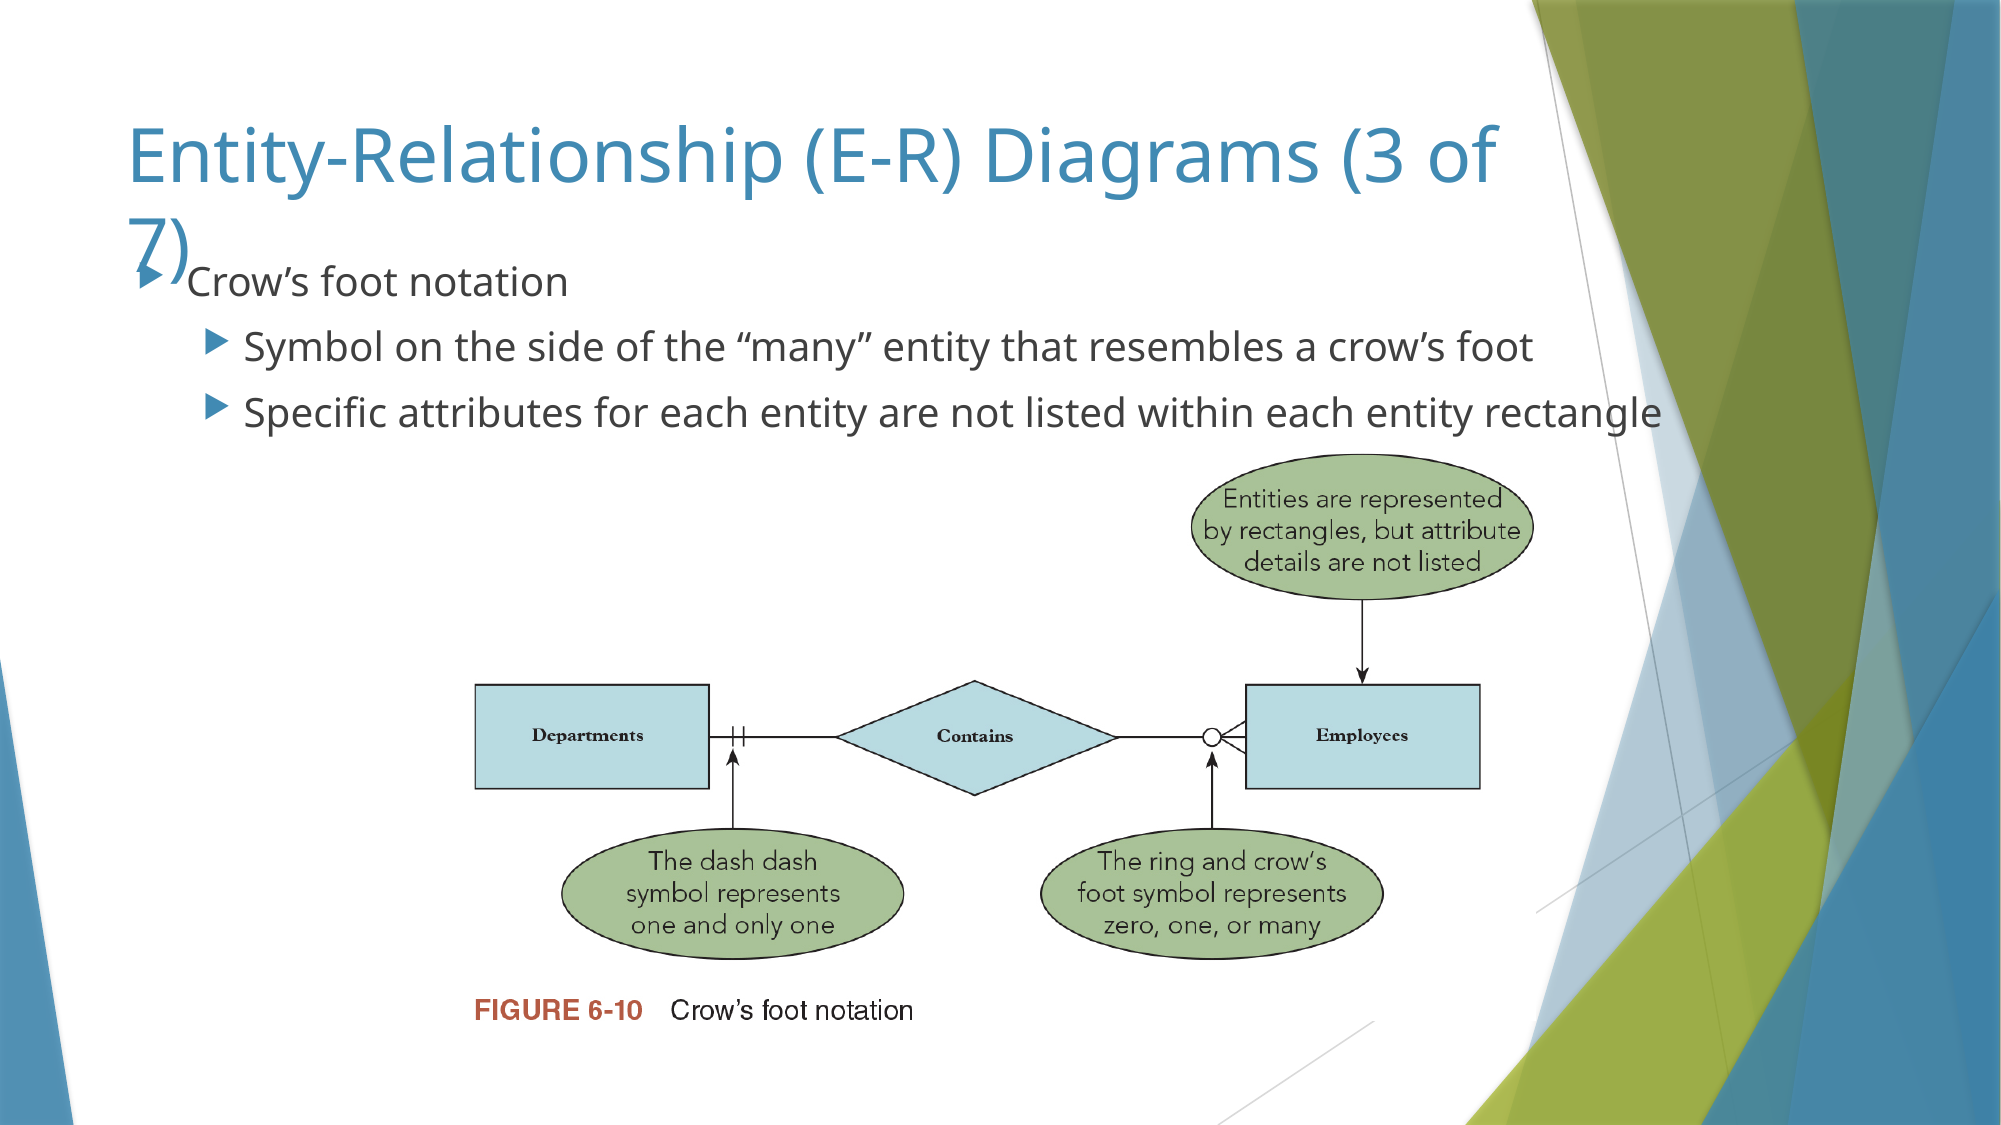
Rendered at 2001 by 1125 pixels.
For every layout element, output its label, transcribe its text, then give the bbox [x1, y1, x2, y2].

title Entity-Relationship (E-R) Diagrams (3 of 7) [111, 99, 1522, 317]
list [471, 451, 1536, 1022]
list Crow’s foot notation Symbol on the side of the “many” entity that resembles a crow’s foot Specific attributes for each entity are not listed within each entity rectangle [121, 248, 1880, 447]
